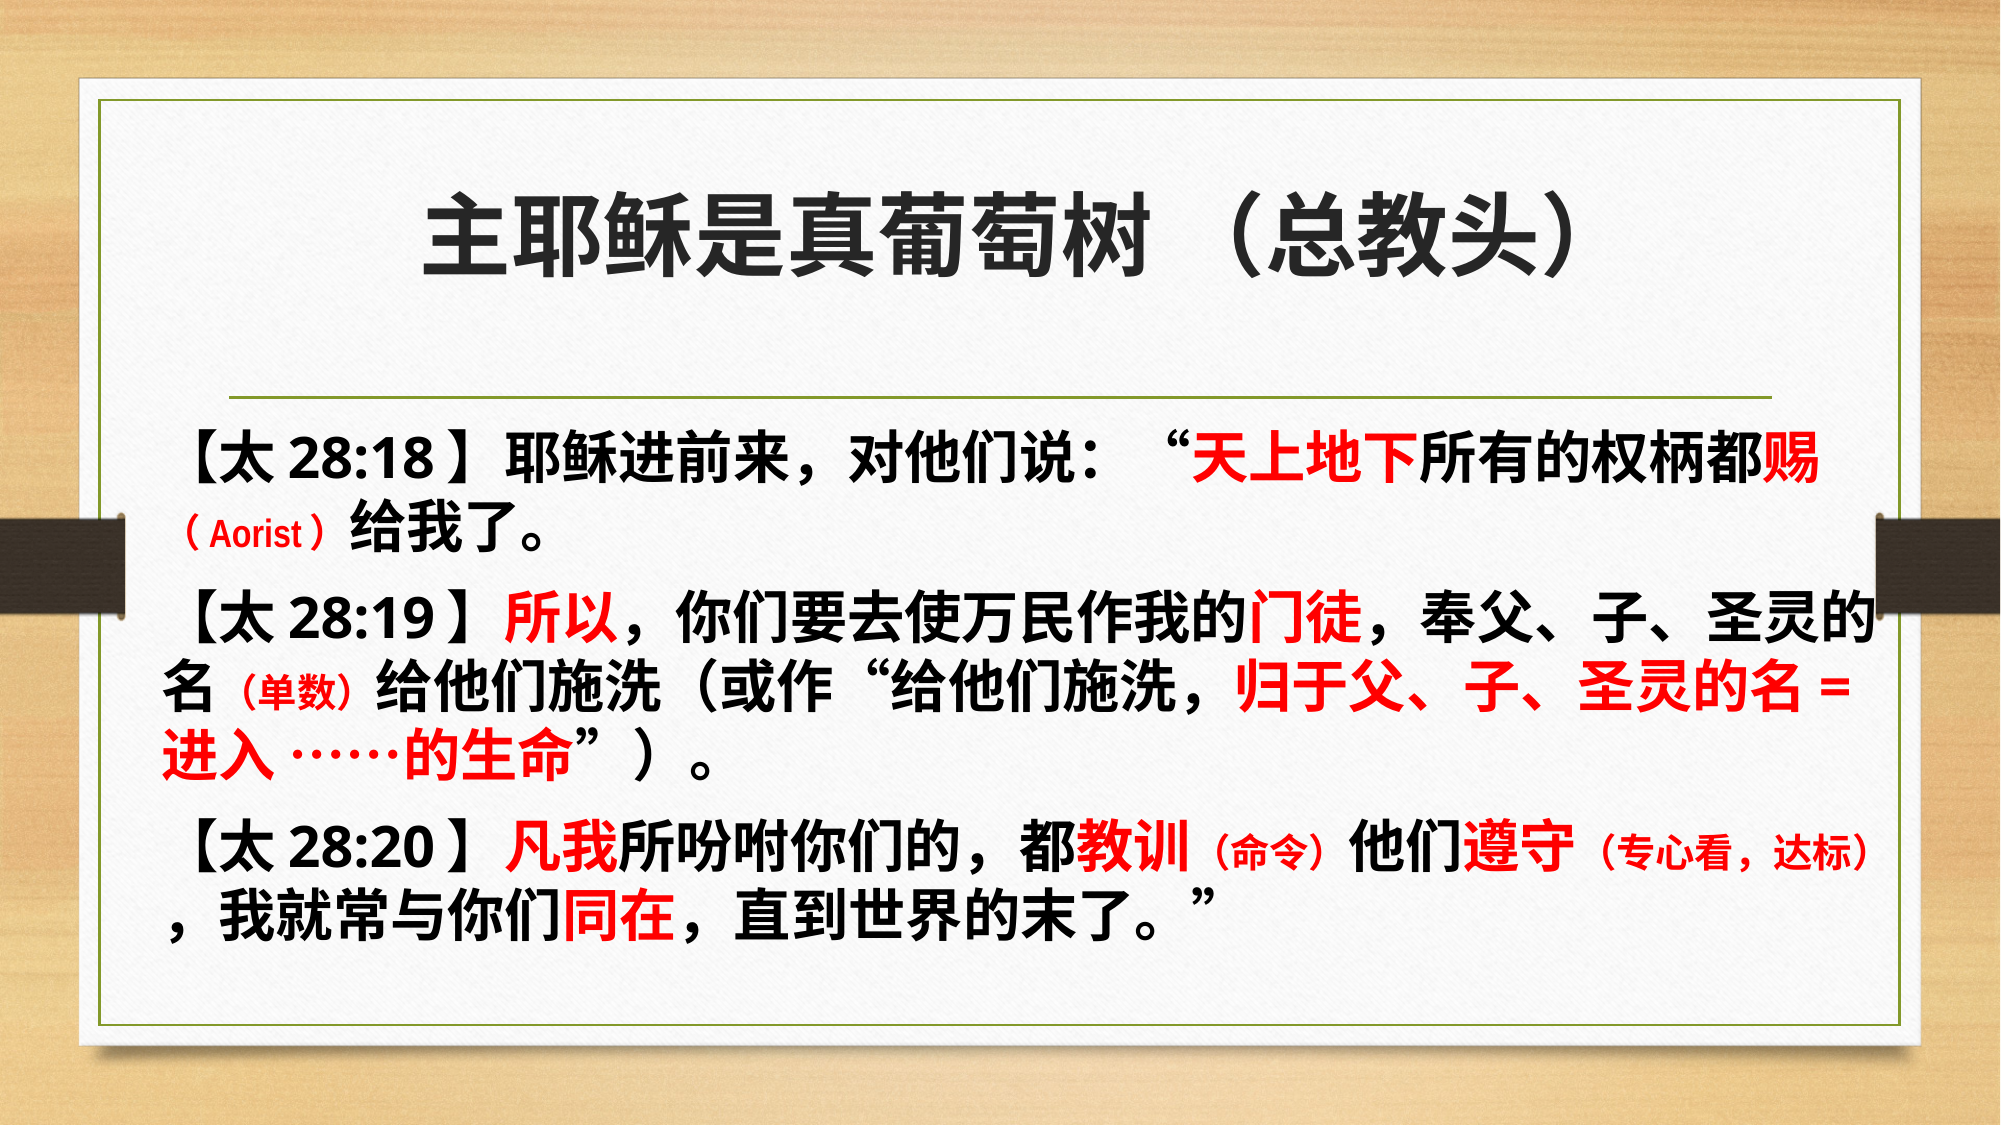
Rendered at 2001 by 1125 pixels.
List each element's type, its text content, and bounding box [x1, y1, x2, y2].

title 主耶稣是真葡萄树 （总教头） [238, 126, 1814, 341]
list 【太28:18】耶稣进前来，对他们说：“天上地下所有的权柄都赐（Aorist）给我了。 【太28:19】所以，你们要去使万民作我的门徒，奉父、子、圣灵的名（单数）给他们施洗（或作“给他们施洗，归于父、子、圣灵的名=进入 ……的生命”）。 【太28:20】凡我所吩咐你们的，都教训（命令）他们遵守（专心看，达标） ，我就常与你们同在，直到世界的末了。” [146, 414, 1909, 959]
picture [0, 0, 2001, 1125]
